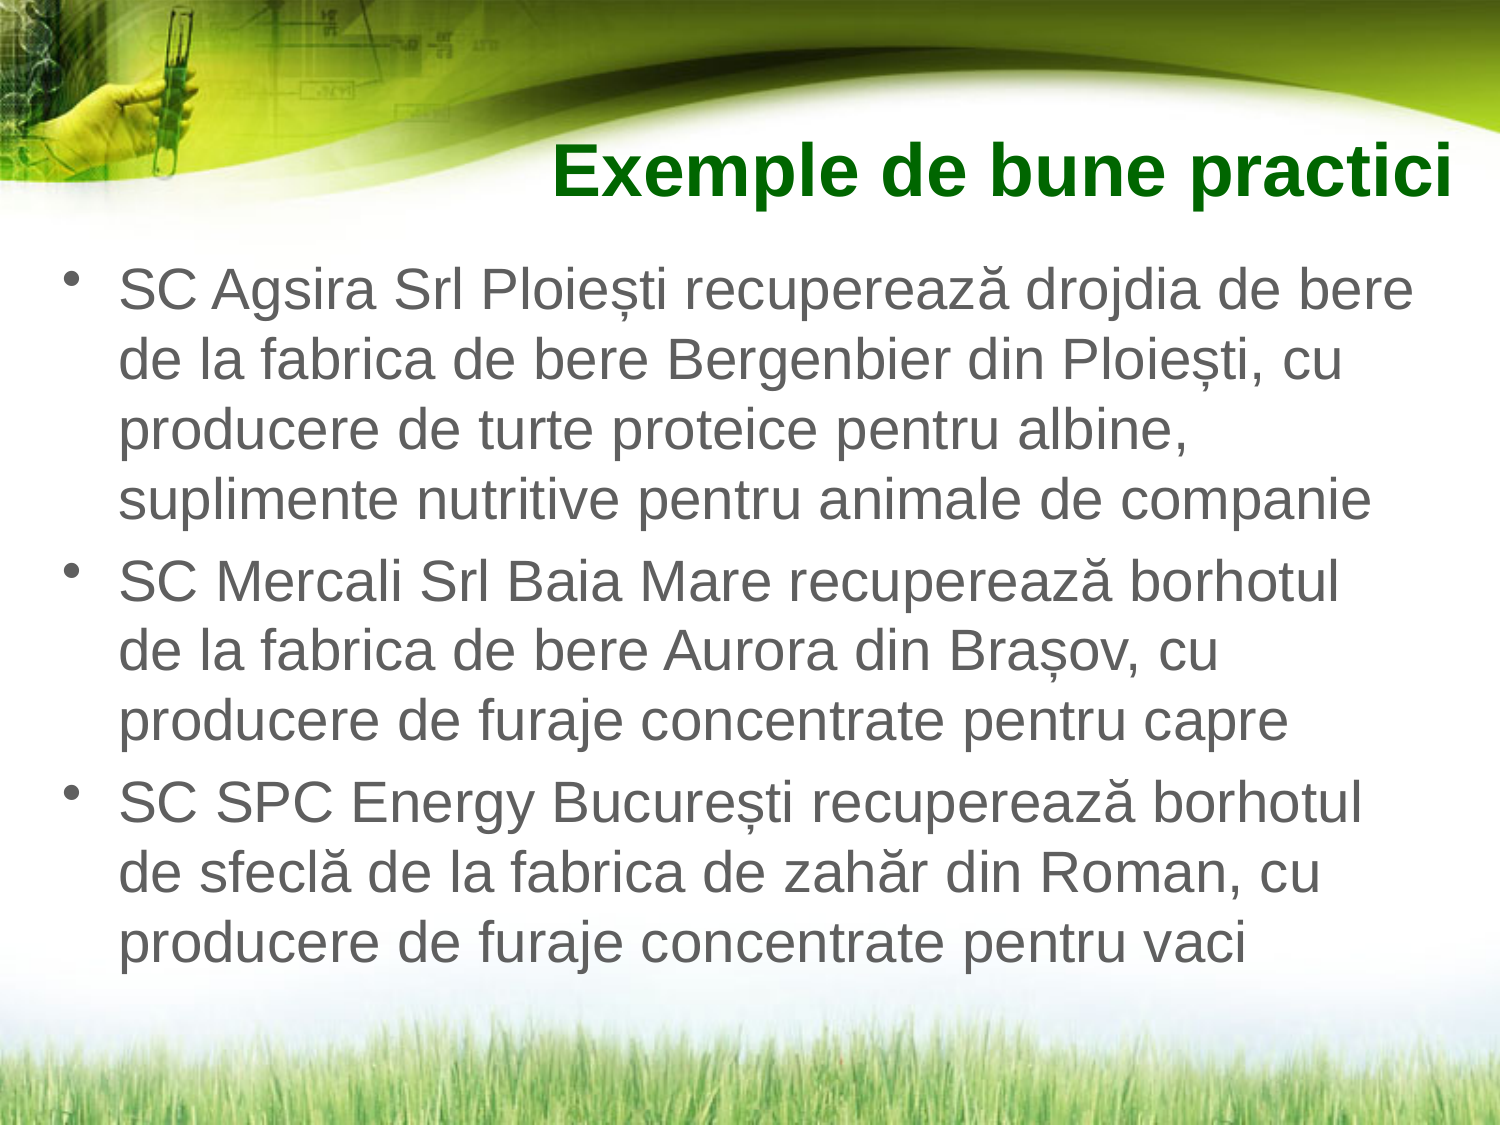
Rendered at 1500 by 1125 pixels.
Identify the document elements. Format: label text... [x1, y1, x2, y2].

picture [0, 0, 1500, 1125]
list SC Agsira Srl Ploiești recuperează drojdia de bere de la fabrica de bere Bergenbier din Ploiești, cu producere de turte proteice pentru albine, suplimente nutritive pentru animale de companie SC Mercali Srl Baia Mare recuperează borhotul de la fabrica de bere Aurora din Brașov, cu producere de furaje concentrate pentru capre SC SPC Energy București recuperează borhotul de sfeclă de la fabrica de zahăr din Roman, cu producere de furaje concentrate pentru vaci [46, 243, 1437, 1035]
title Exemple de bune practici [395, 113, 1471, 221]
